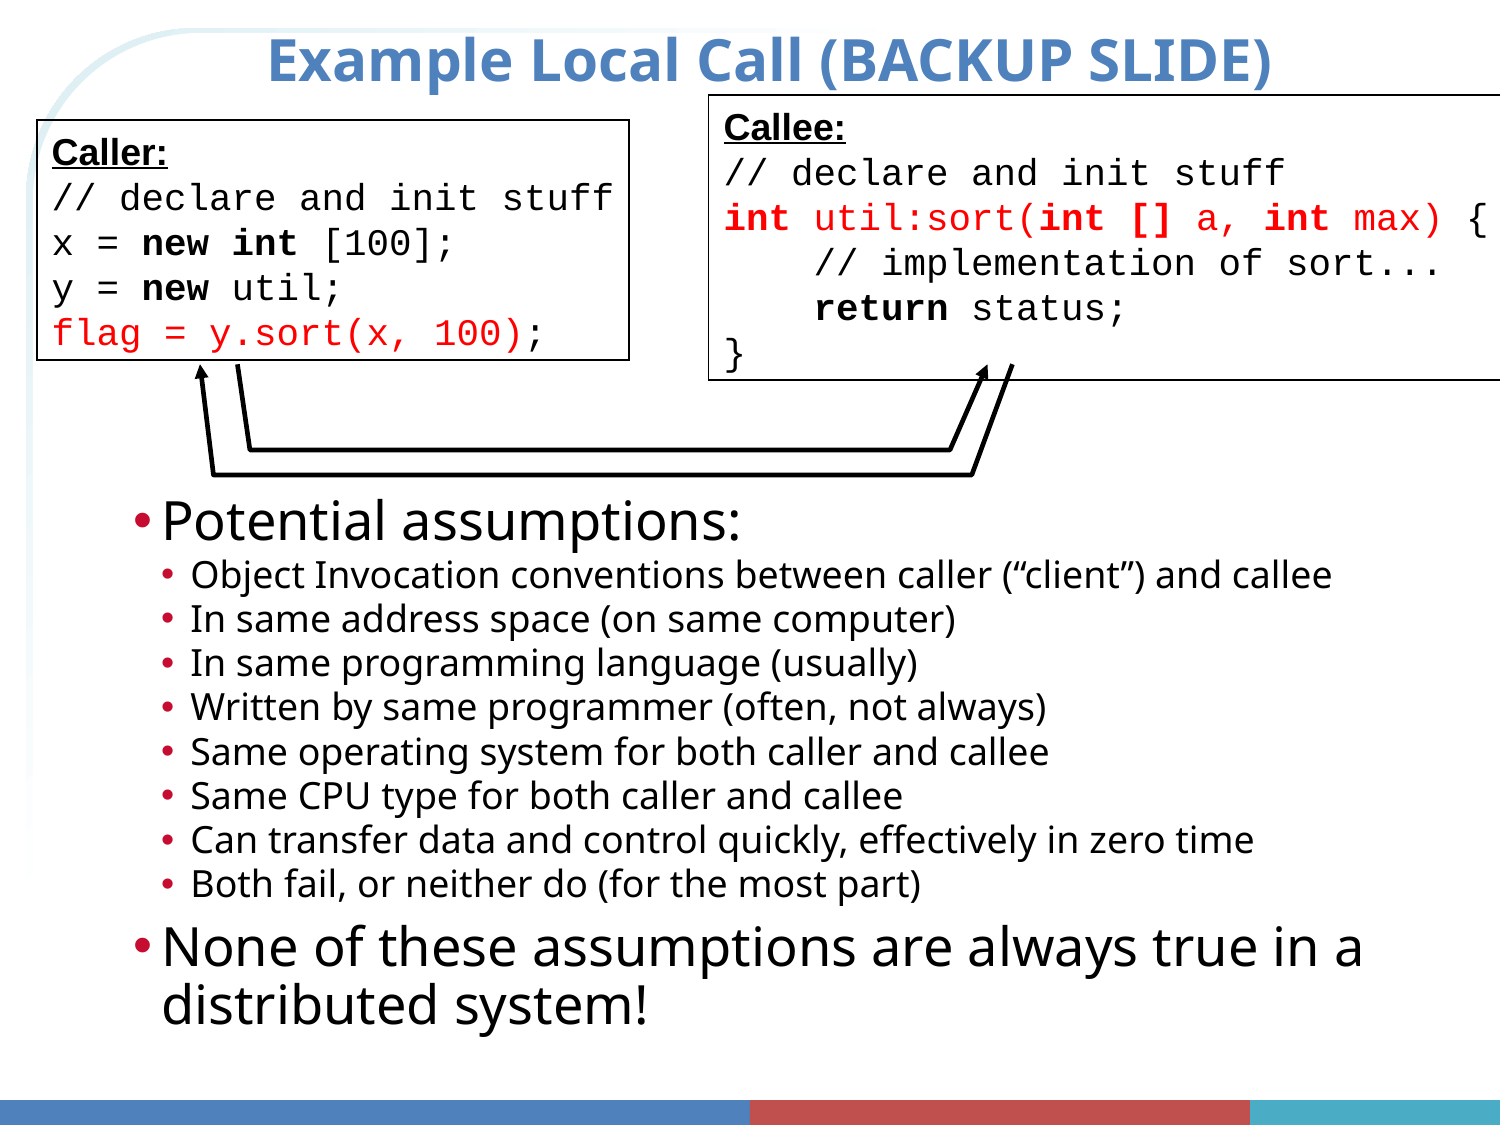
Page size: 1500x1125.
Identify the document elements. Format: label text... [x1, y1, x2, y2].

list Potential assumptions: Object Invocation conventions between caller (“client”) and callee In same address space (on same computer) In same programming language (usually) Written by same programmer (often, not always) Same operating system for both caller and callee Same CPU type for both caller and callee Can transfer data and control quickly, effectively in zero time Both fail, or neither do (for the most part) None of these assumptions are always true in a distributed system! [37, 485, 1463, 1099]
title Example Local Call (BACKUP SLIDE) [131, 21, 1407, 103]
text_box [195, 364, 1013, 476]
text_box Caller: // declare and init stuff x = new int [100]; y = new util; flag = y.sort(x, 100); [36, 120, 630, 360]
text_box Callee: // declare and init stuff int util:sort(int [] a, int max) { // implementation of sort... return status; } [708, 95, 1500, 380]
